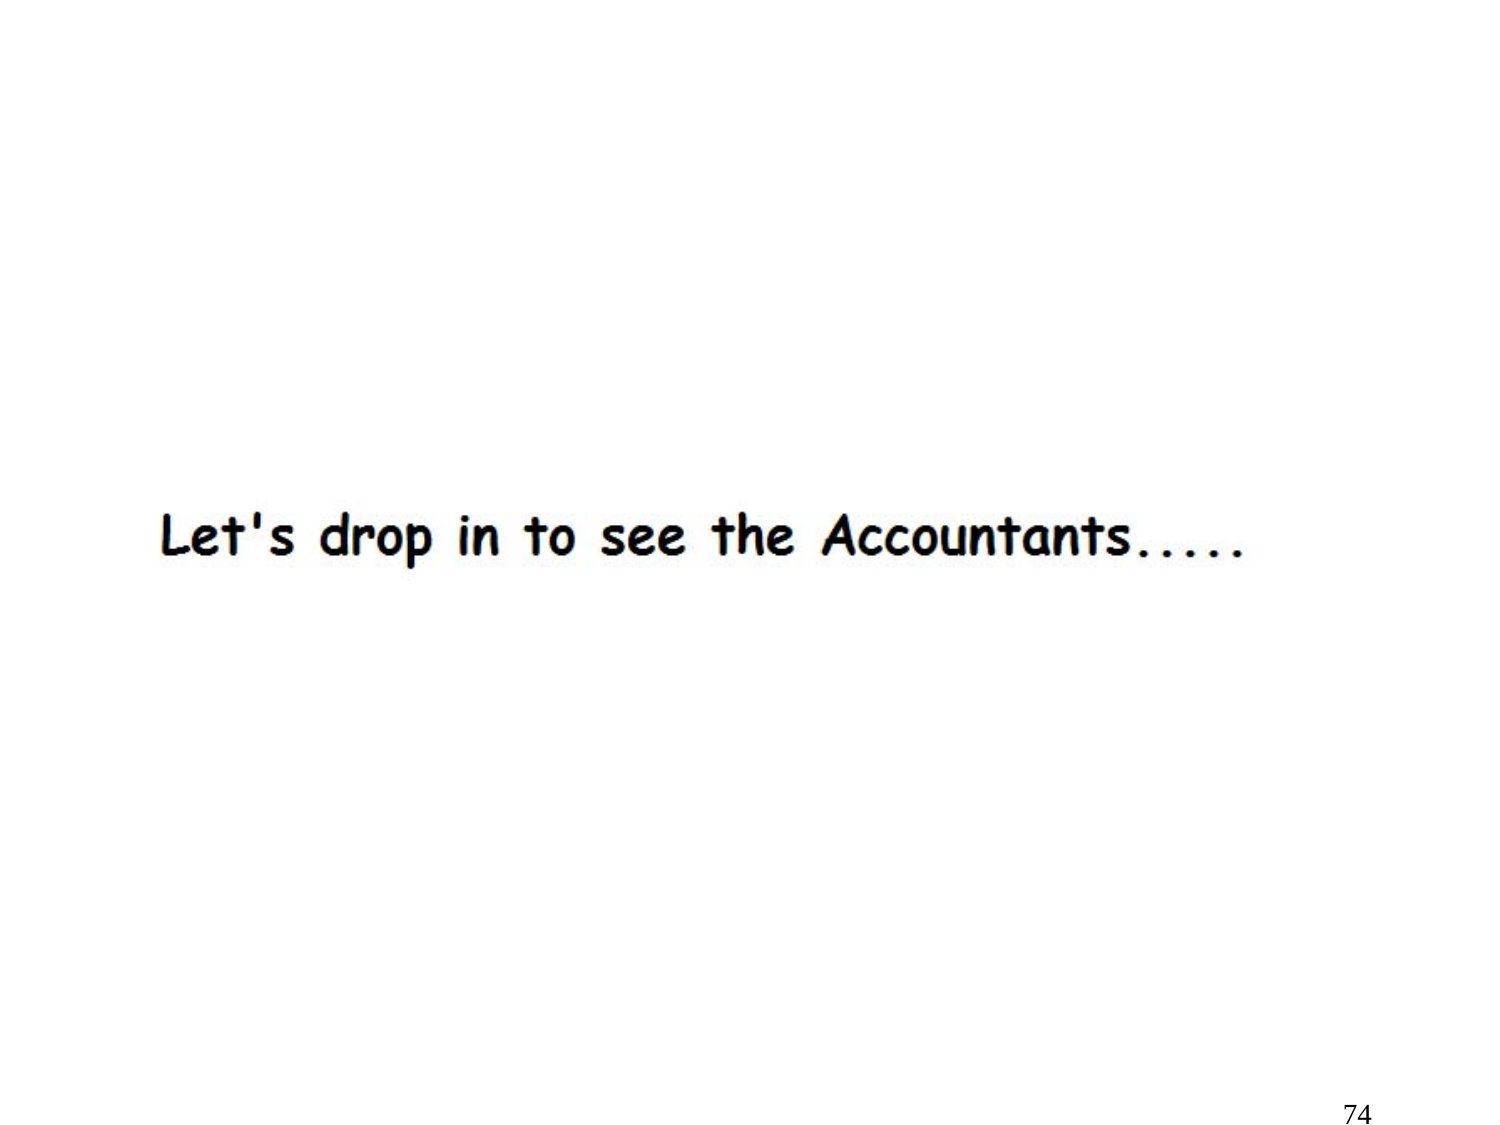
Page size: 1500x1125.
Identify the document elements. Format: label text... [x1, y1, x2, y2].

picture [0, 138, 1500, 986]
slide_number 74 [1074, 1087, 1388, 1125]
